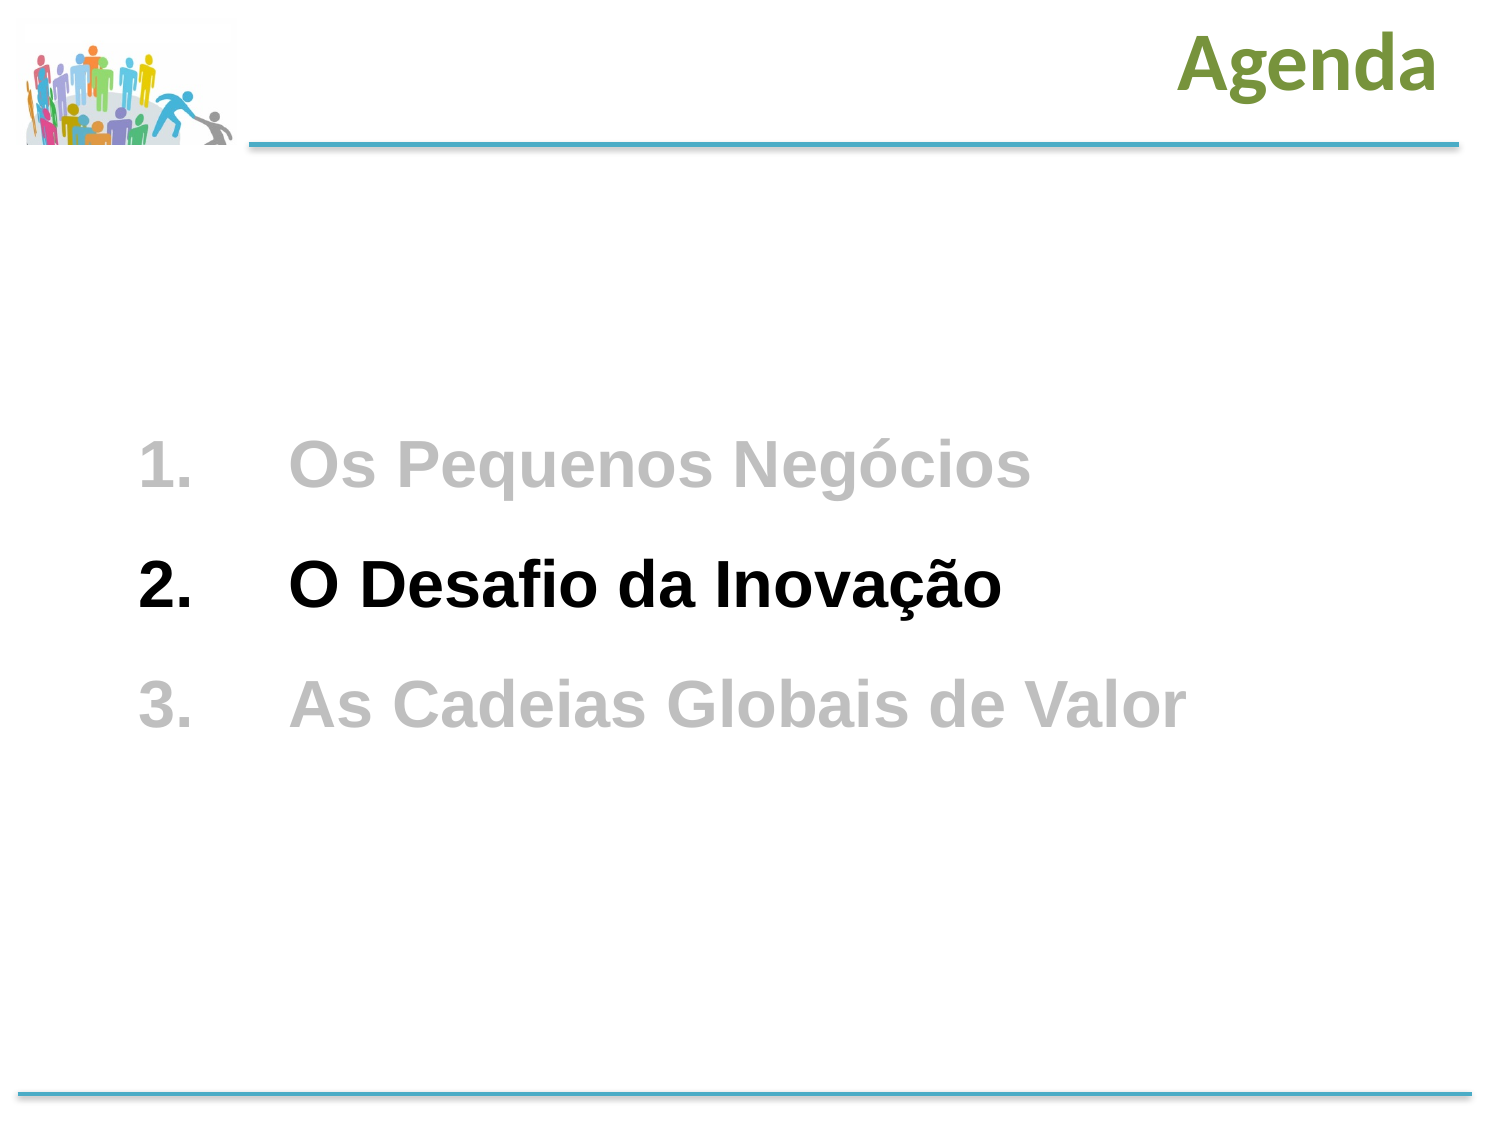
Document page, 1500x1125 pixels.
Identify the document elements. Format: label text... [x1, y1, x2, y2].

text_box Agenda [41, 0, 1454, 115]
picture [16, 18, 237, 145]
text_box Os Pequenos Negócios O Desafio da Inovação As Cadeias Globais de Valor [123, 373, 1454, 748]
